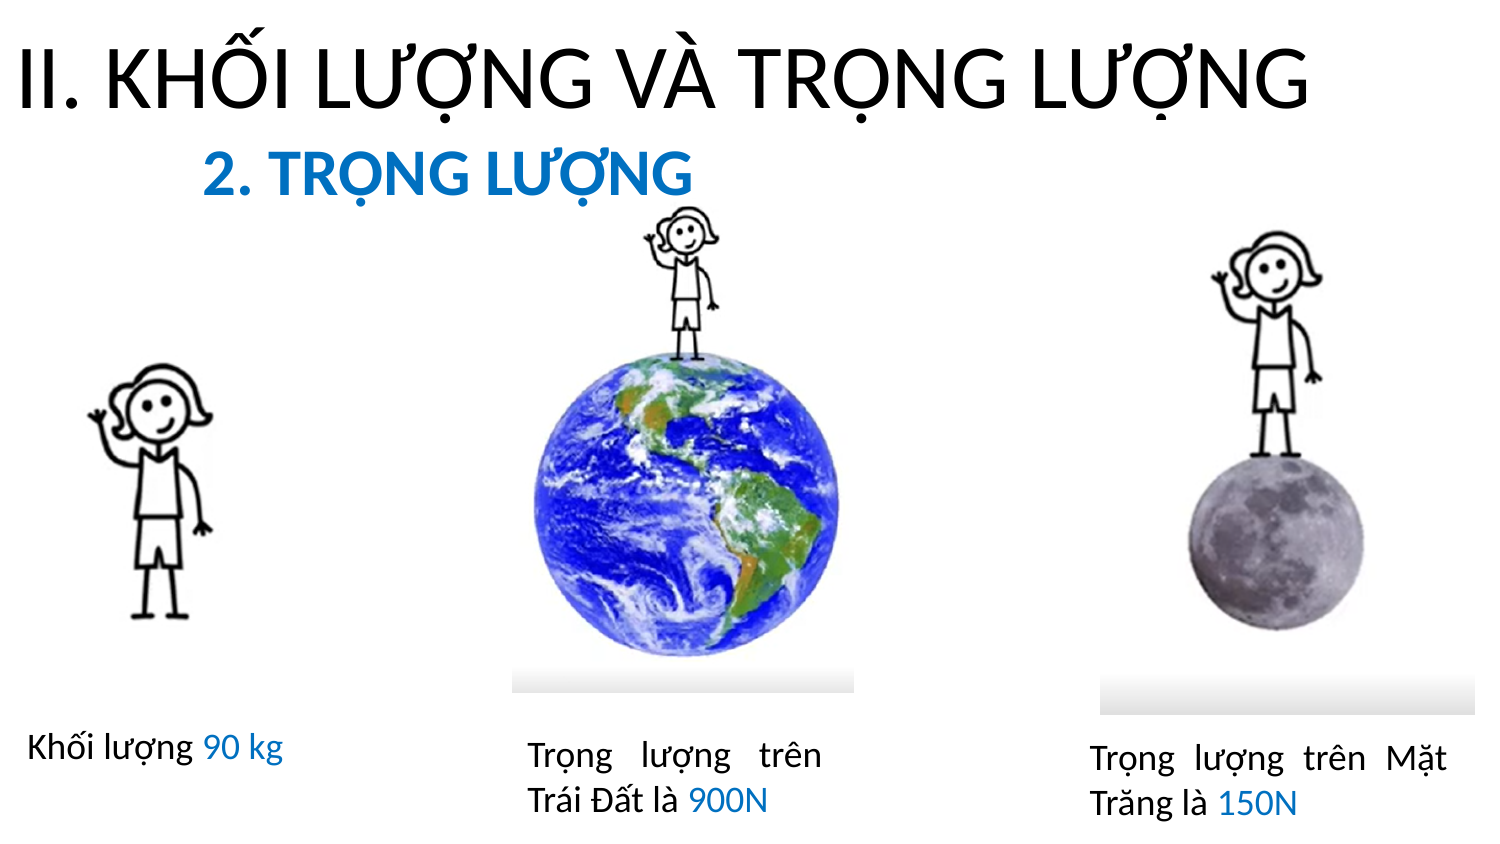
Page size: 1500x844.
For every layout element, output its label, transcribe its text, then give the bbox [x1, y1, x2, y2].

text_box Khối lượng 90 kg [12, 714, 338, 775]
text_box Trọng lượng trên Trái Đất là 900N [512, 722, 838, 827]
title II. KHỐI LƯỢNG VÀ TRỌNG LƯỢNG [0, 1, 1500, 143]
picture [512, 169, 855, 693]
picture [49, 296, 269, 686]
text_box 2. TRỌNG LƯỢNG [187, 121, 710, 217]
picture [1099, 120, 1476, 715]
text_box Trọng lượng trên Mặt Trăng là 150N [1074, 725, 1463, 831]
